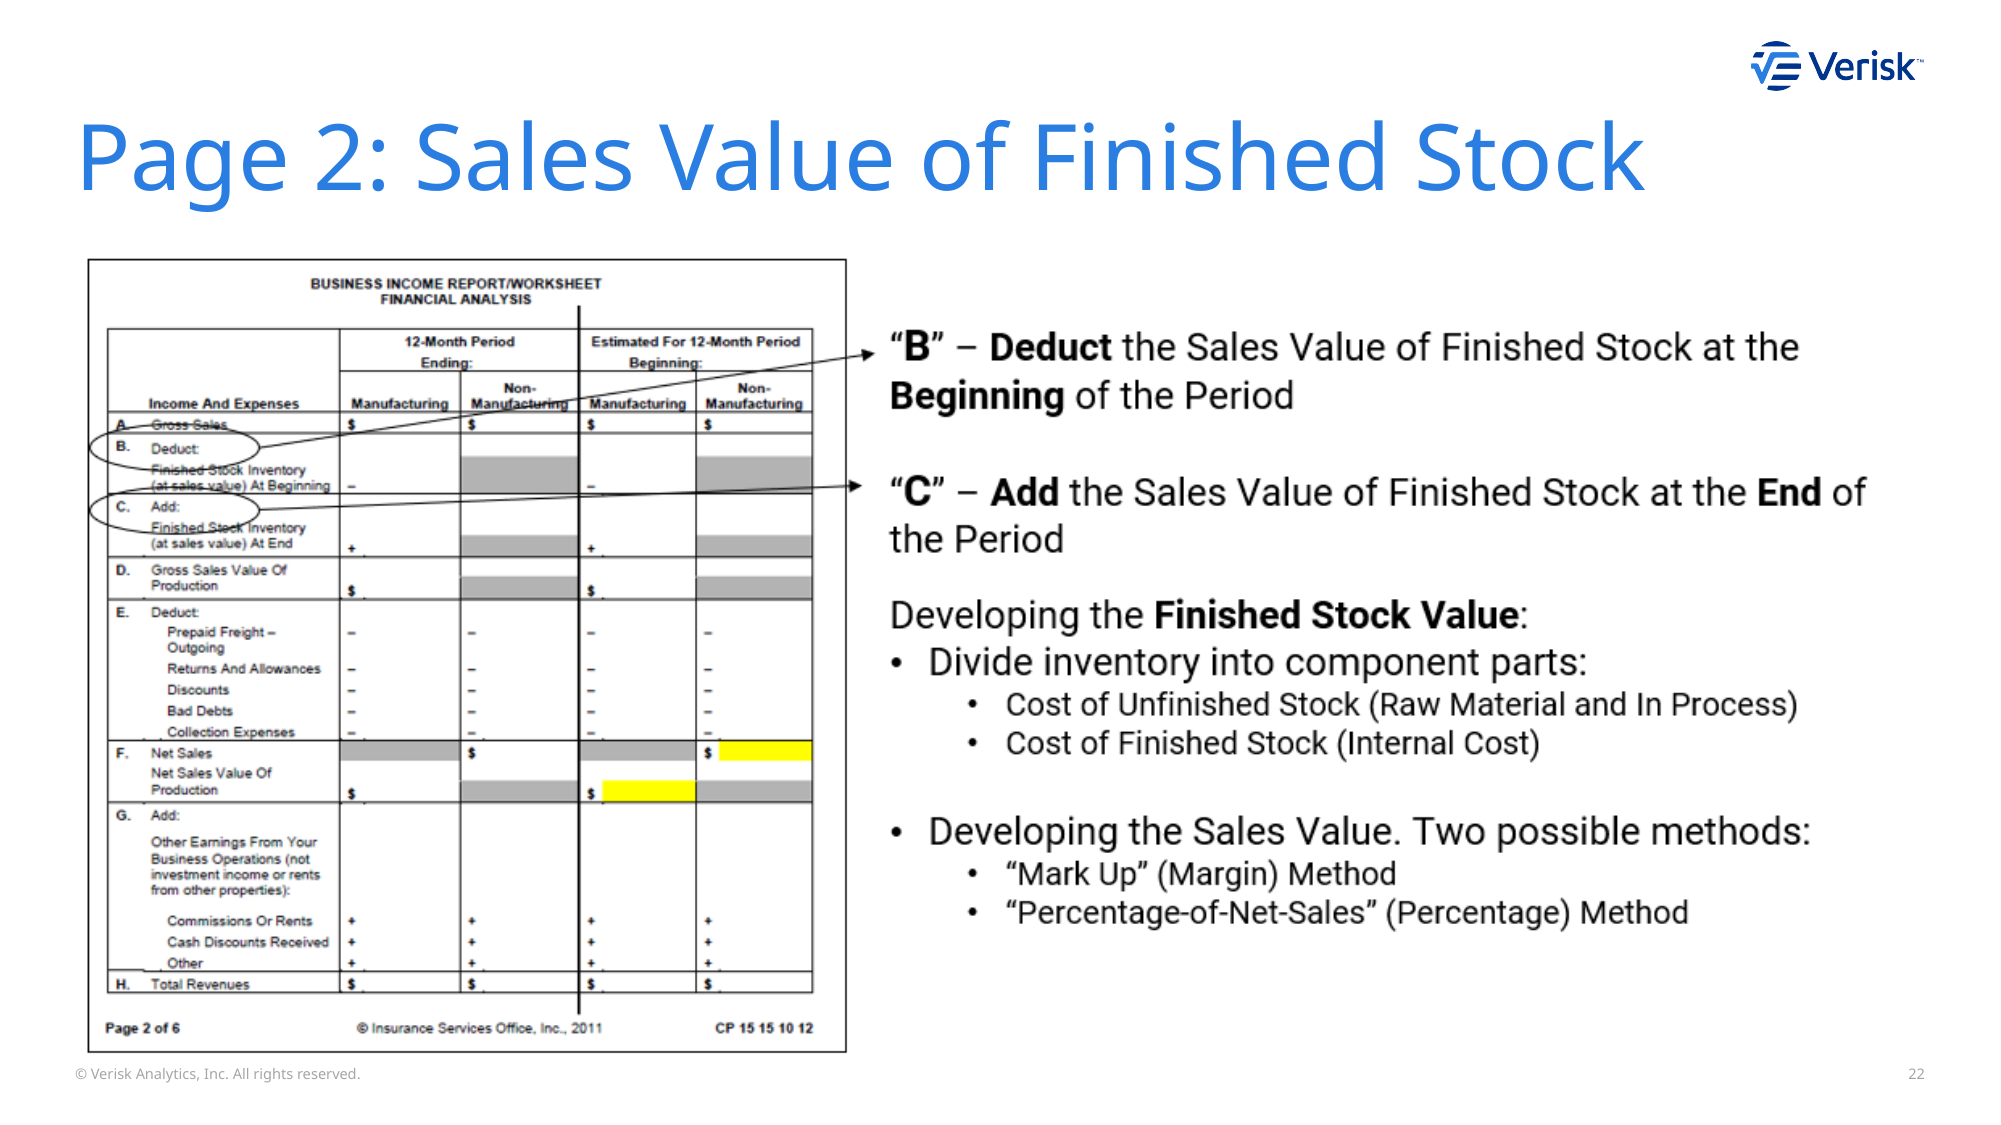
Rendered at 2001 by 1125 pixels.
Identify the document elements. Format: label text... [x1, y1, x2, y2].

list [74, 243, 1890, 1066]
title Page 2: Sales Value of Finished Stock [75, 120, 1686, 230]
picture [1751, 41, 1924, 91]
